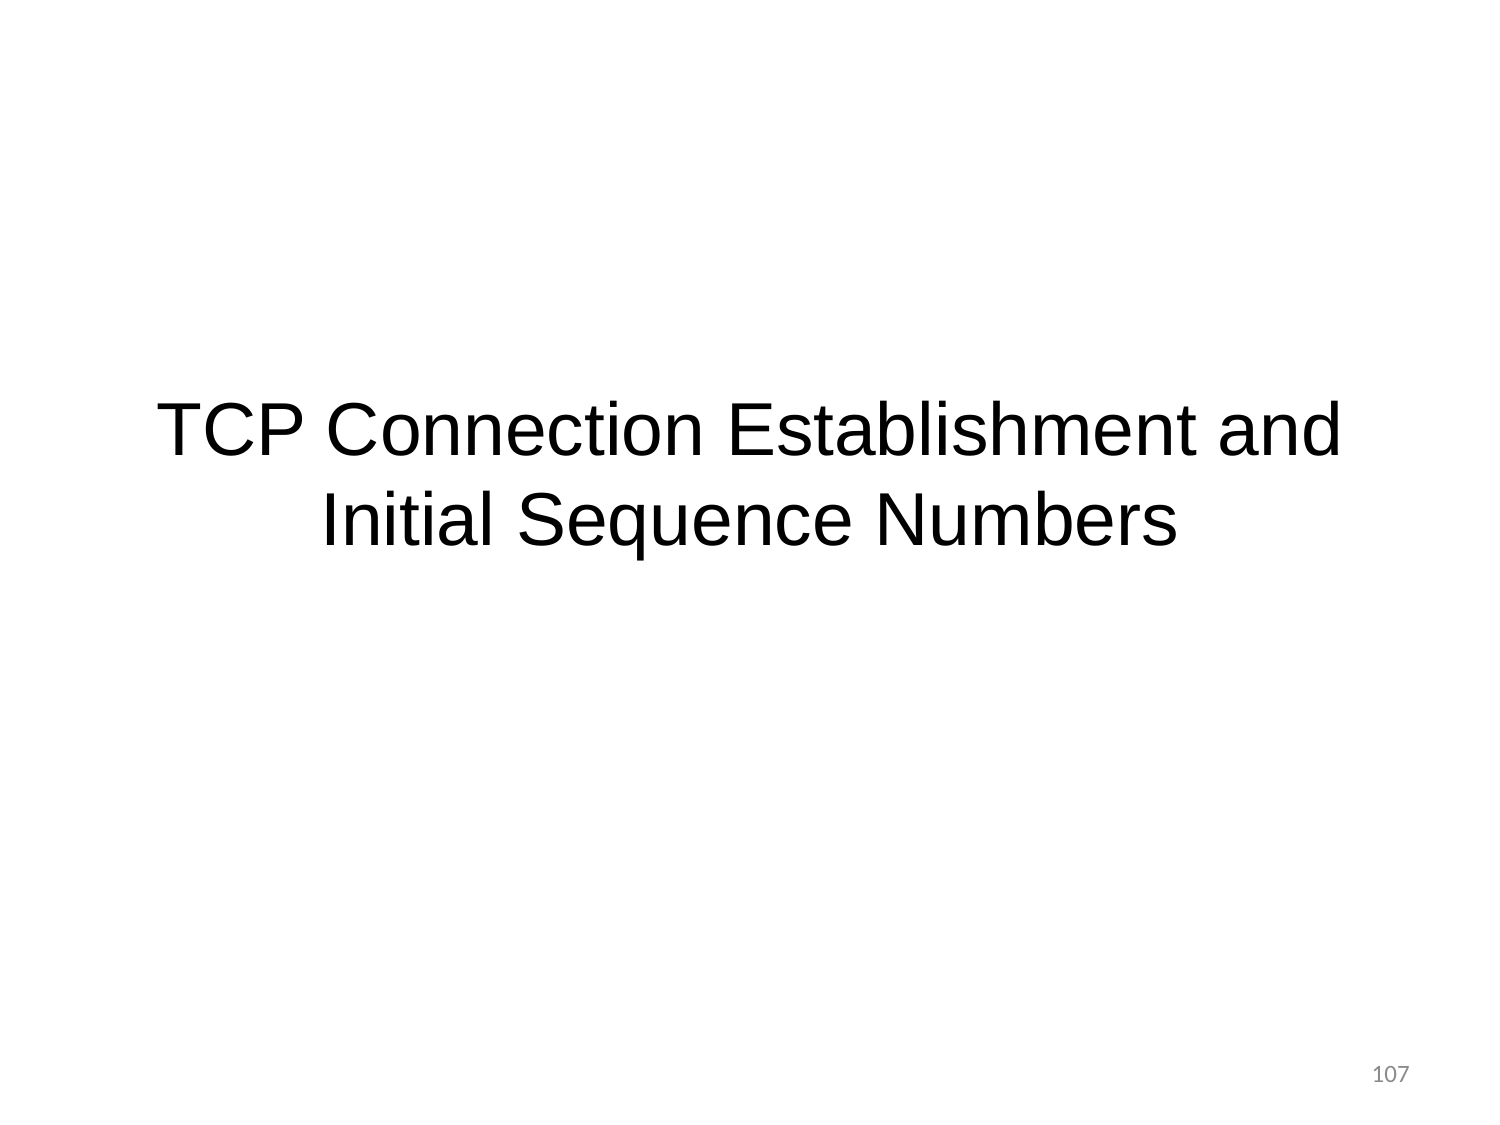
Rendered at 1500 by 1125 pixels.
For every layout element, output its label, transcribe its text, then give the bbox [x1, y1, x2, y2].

slide_number 107 [1074, 1042, 1425, 1103]
title TCP Connection Establishment and Initial Sequence Numbers [112, 349, 1388, 591]
